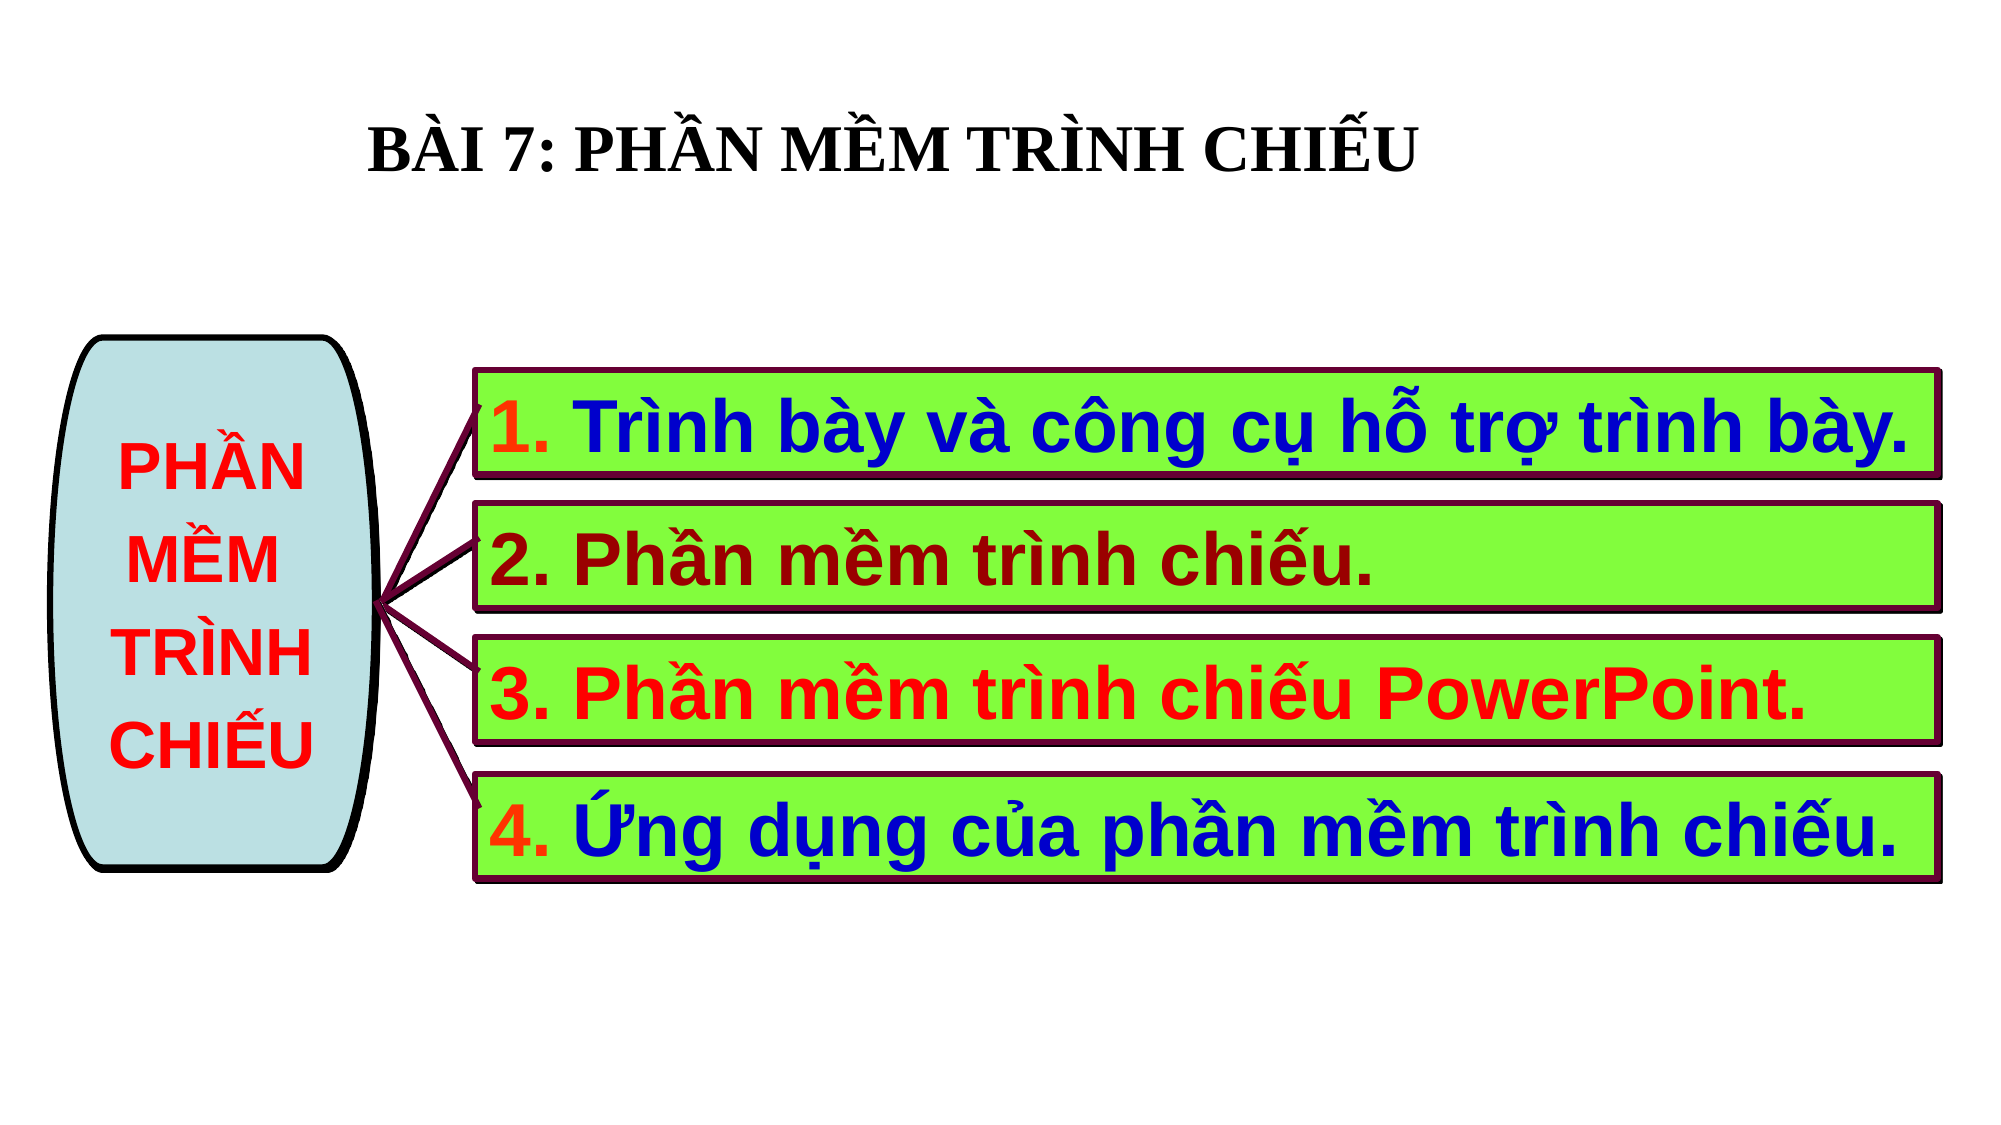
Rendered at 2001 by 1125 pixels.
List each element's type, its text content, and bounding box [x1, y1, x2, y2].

text_box 3. Phần mềm trình chiếu PowerPoint. [382, 605, 1938, 742]
text_box 4. Ứng dụng của phần mềm trình chiếu. [375, 600, 1938, 879]
text_box 1. Trình bày và công cụ hỗ trợ trình bày. [383, 369, 1938, 599]
text_box BÀI 7: PHẦN MỀM TRÌNH CHIẾU [352, 97, 1665, 193]
text_box PHẦN MỀM TRÌNH CHIẾU [50, 337, 375, 868]
text_box 2. Phần mềm trình chiếu. [380, 503, 1938, 609]
